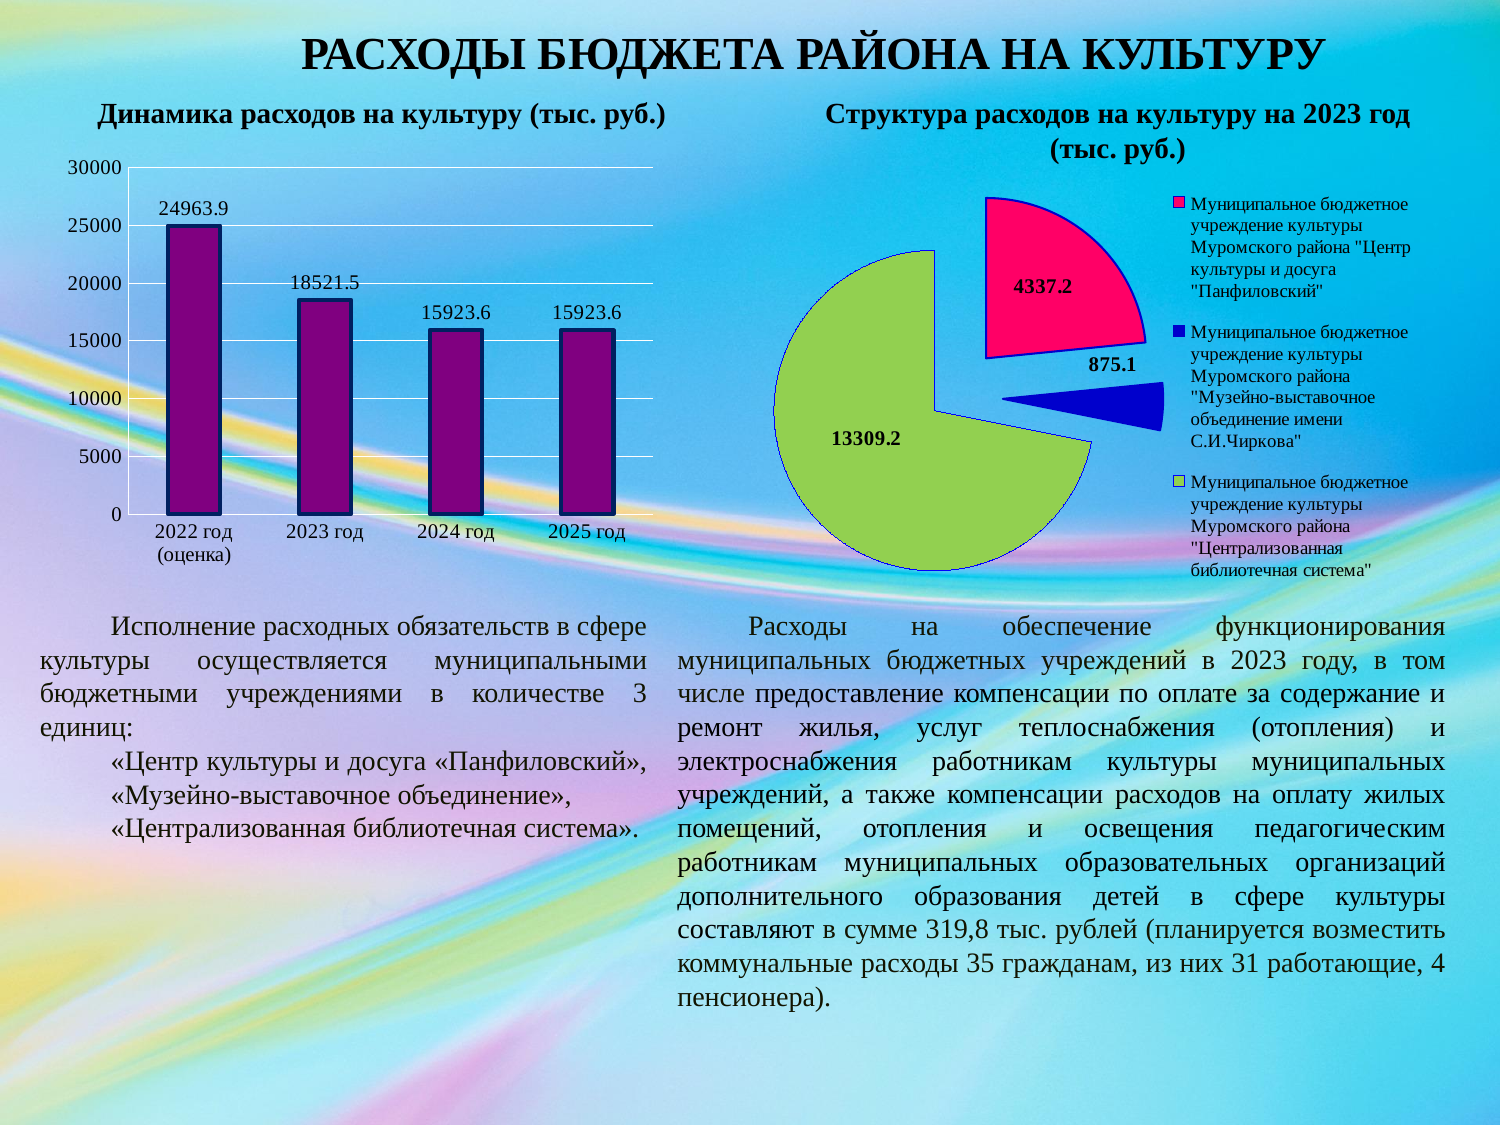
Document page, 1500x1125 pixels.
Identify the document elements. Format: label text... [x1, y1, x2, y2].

text_box Динамика расходов на культуру (тыс. руб.) [38, 87, 726, 138]
text_box [1074, 1024, 1425, 1103]
chart [714, 162, 1435, 623]
chart [20, 140, 676, 601]
text_box РАСХОДЫ БЮДЖЕТА РАЙОНА НА КУЛЬТУРУ [200, 16, 1429, 87]
picture [0, 0, 1500, 1125]
text_box Расходы на обеспечение функционирования муниципальных бюджетных учреждений в 2023 году, в том числе предоставление компенсации по оплате за содержание и ремонт жилья, услуг теплоснабжения (отопления) и электроснабжения работникам культуры муниципальных учреждений, а также компенсации расходов на оплату жилых помещений, отопления и освещения педагогическим работникам муниципальных образовательных организаций дополнительного образования детей в сфере культуры составляют в сумме 319,8 тыс. рублей (планируется возместить коммунальные расходы 35 гражданам, из них 31 работающие, 4 пенсионера). [662, 599, 1462, 1020]
text_box Исполнение расходных обязательств в сфере культуры осуществляется муниципальными бюджетными учреждениями в количестве 3 единиц: «Центр культуры и досуга «Панфиловский», «Музейно-выставочное объединение», «Централизованная библиотечная система». [24, 608, 662, 851]
text_box Структура расходов на культуру на 2023 год (тыс. руб.) [774, 87, 1462, 173]
